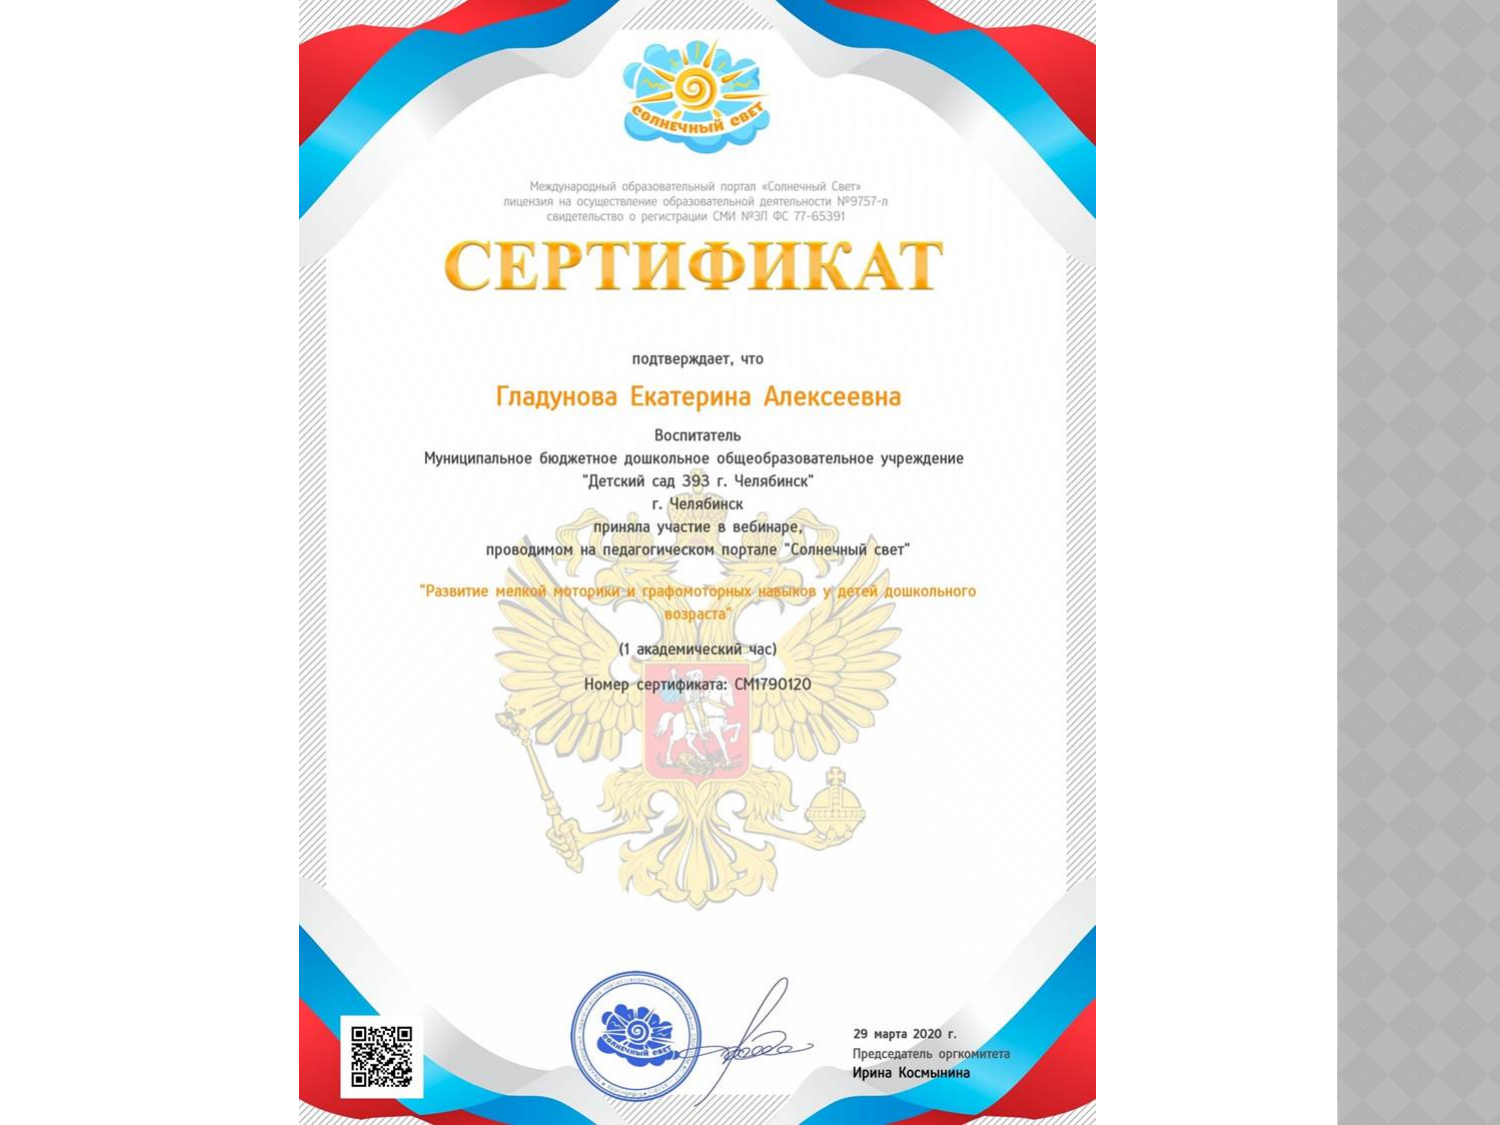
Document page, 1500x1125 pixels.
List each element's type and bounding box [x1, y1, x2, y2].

list [299, 0, 1097, 1125]
